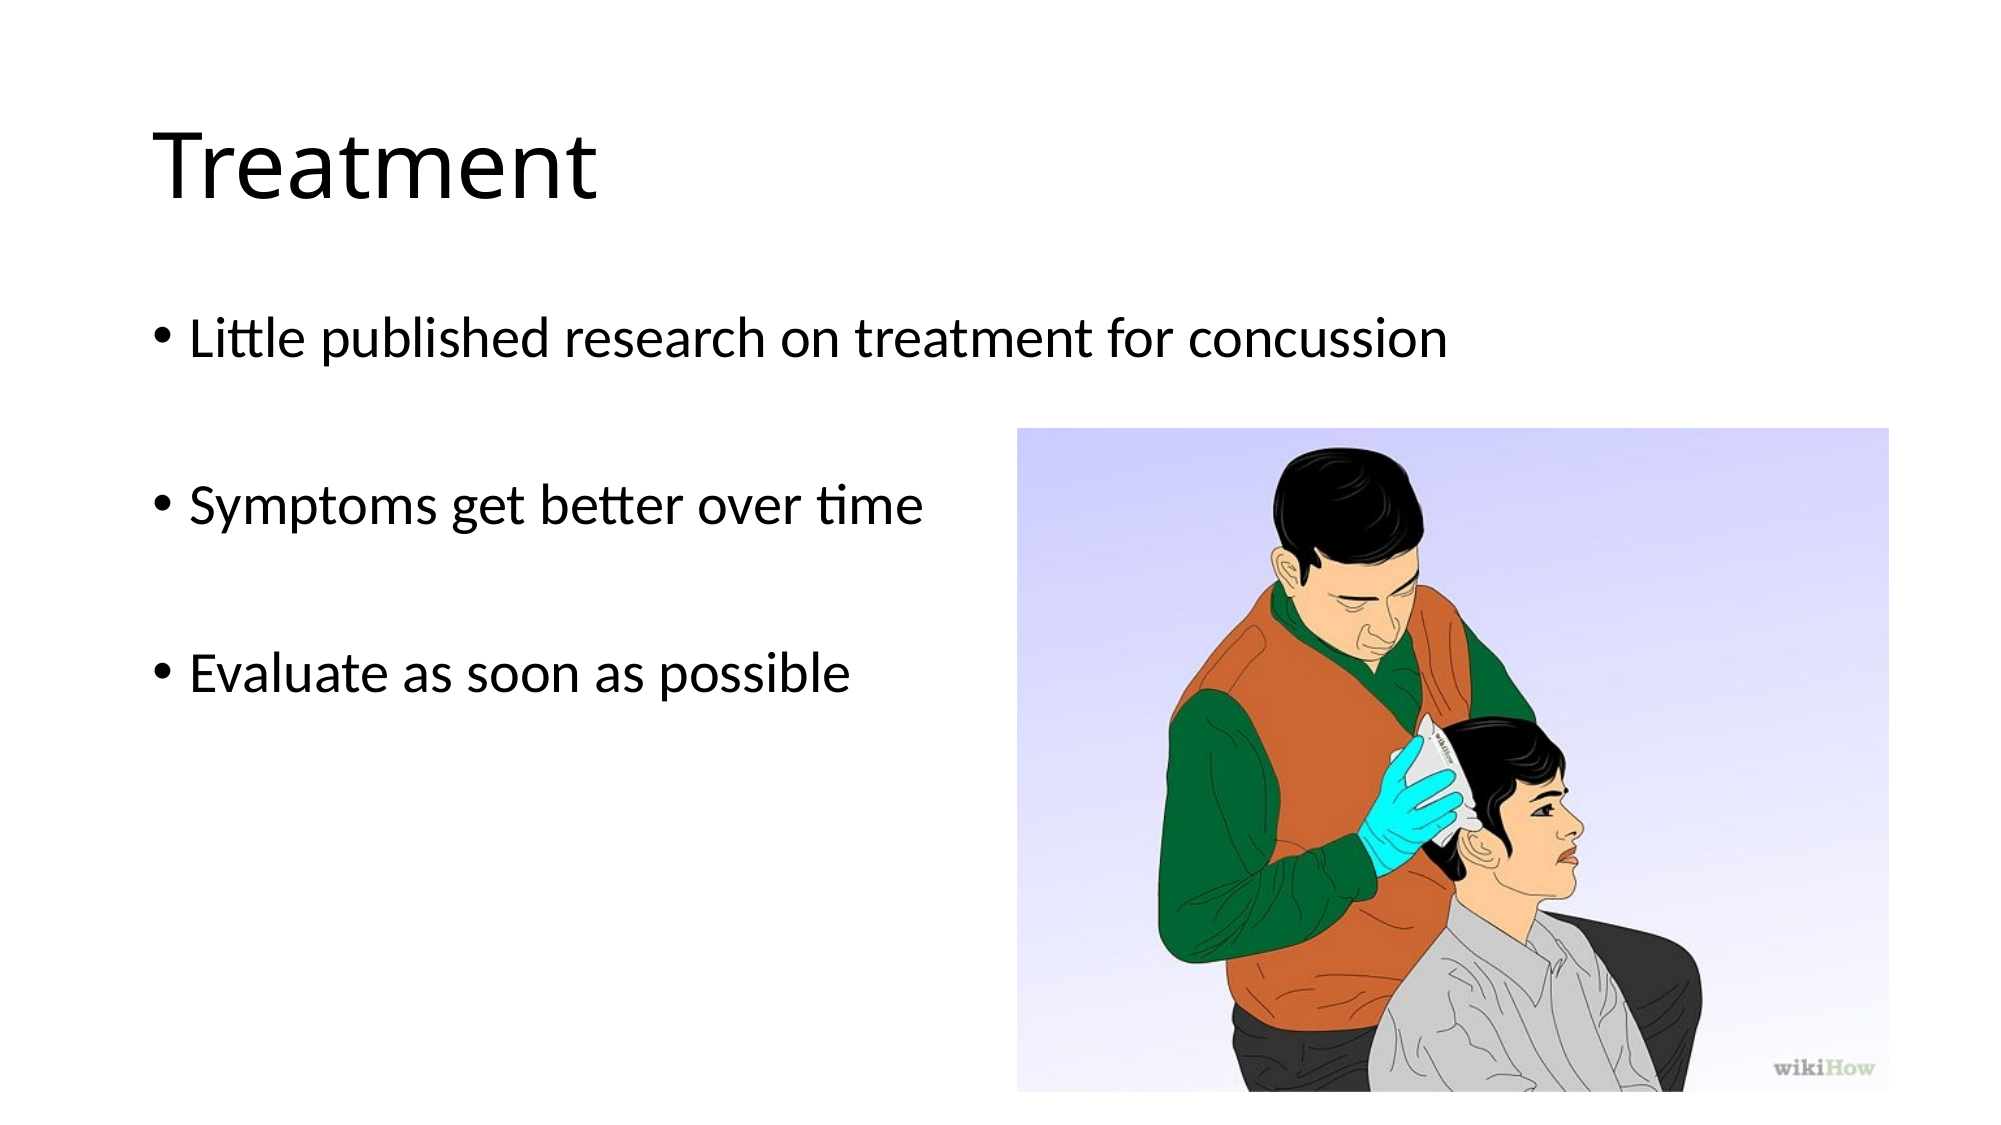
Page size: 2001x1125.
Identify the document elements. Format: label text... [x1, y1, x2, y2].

title Treatment [137, 59, 1863, 278]
list Little published research on treatment for concussion Symptoms get better over time Evaluate as soon as possible [137, 299, 1863, 1014]
picture [1017, 428, 1889, 1093]
